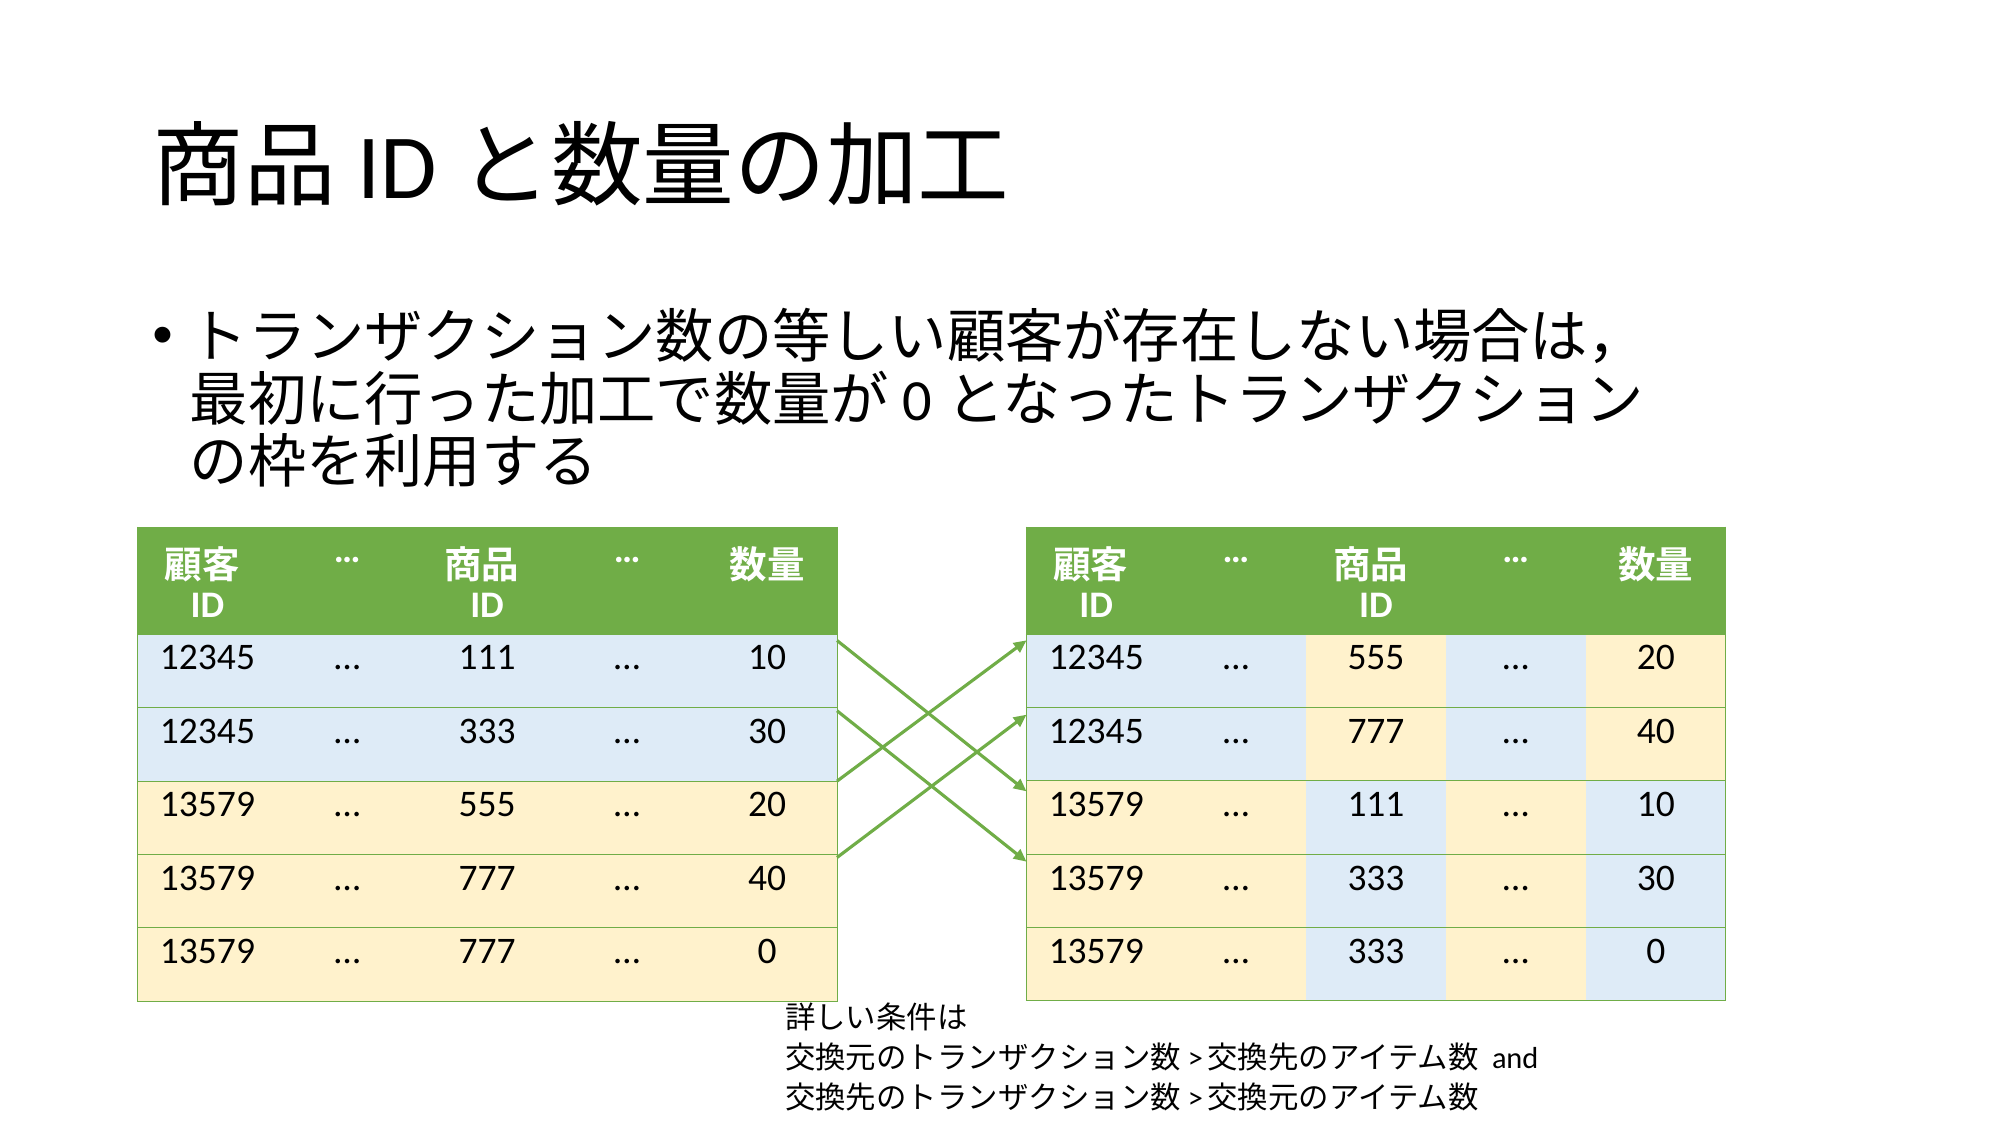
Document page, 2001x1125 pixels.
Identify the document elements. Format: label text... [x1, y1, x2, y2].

table_cell 333 [1306, 928, 1446, 989]
table_cell … [557, 782, 697, 854]
table_cell 13579 [1027, 928, 1166, 989]
table_header 商品ID [417, 528, 557, 634]
table_cell … [277, 635, 417, 707]
table_cell … [1166, 635, 1306, 707]
table_cell … [277, 782, 417, 854]
text_box 詳しい条件は 交換元のトランザクション数>交換先のアイテム数 and 交換先のトランザクション数>交換元のアイテム数 [769, 989, 1863, 1125]
table_cell 12345 [138, 635, 277, 707]
table_cell 13579 [138, 928, 277, 1001]
table_cell 111 [1306, 781, 1446, 854]
table_cell 12345 [1027, 708, 1166, 780]
table_cell 20 [1586, 635, 1725, 707]
title 商品IDと数量の加工 [137, 59, 1863, 278]
table_cell 13579 [1027, 855, 1166, 927]
table_cell 13579 [138, 782, 277, 854]
table_cell … [1166, 855, 1306, 927]
table_header 数量 [1586, 528, 1725, 634]
table_cell 12345 [1027, 635, 1166, 707]
table_header 商品ID [1306, 528, 1446, 634]
table_header … [277, 528, 417, 634]
table_cell 40 [697, 855, 837, 927]
table_cell 12345 [138, 708, 277, 781]
table_cell 40 [1586, 708, 1725, 780]
table_cell 555 [1306, 635, 1446, 707]
table_cell 10 [1586, 781, 1725, 854]
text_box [837, 710, 1027, 862]
table_cell … [1446, 928, 1586, 989]
table_cell … [1166, 928, 1306, 989]
table_cell … [277, 855, 417, 927]
table_cell … [557, 635, 697, 707]
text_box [837, 640, 1027, 710]
table_header 顧客ID [138, 528, 277, 634]
table_cell 777 [417, 928, 557, 1001]
table_header 数量 [697, 528, 837, 634]
table_cell 0 [1586, 928, 1725, 989]
table_cell 30 [1586, 855, 1725, 927]
table_cell … [1446, 855, 1586, 927]
table_cell 13579 [1027, 781, 1166, 854]
table_cell 333 [1306, 855, 1446, 927]
list トランザクション数の等しい顧客が存在しない場合は， 最初に行った加工で数量が0となったトランザクション の枠を利用する [137, 299, 1863, 505]
table_cell … [1446, 708, 1586, 780]
table_header … [1166, 528, 1306, 634]
table_cell 0 [697, 928, 837, 1001]
table_cell 777 [417, 855, 557, 927]
table_cell … [557, 855, 697, 927]
table_cell 10 [697, 635, 837, 707]
table_cell 20 [697, 782, 837, 854]
table_header … [557, 528, 697, 634]
table_cell … [557, 708, 697, 781]
table_cell 555 [417, 782, 557, 854]
table_cell … [1446, 635, 1586, 707]
table_header 顧客ID [1027, 528, 1166, 634]
table_cell … [1166, 781, 1306, 854]
table_header … [1446, 528, 1586, 634]
table_cell 30 [697, 708, 837, 781]
table_cell … [277, 928, 417, 1001]
table_cell … [1446, 781, 1586, 854]
table_cell … [277, 708, 417, 781]
table_cell 777 [1306, 708, 1446, 780]
table_cell 13579 [138, 855, 277, 927]
table_cell … [1166, 708, 1306, 780]
table_cell … [557, 928, 697, 1001]
table_cell 111 [417, 635, 557, 707]
table_cell 333 [417, 708, 557, 781]
